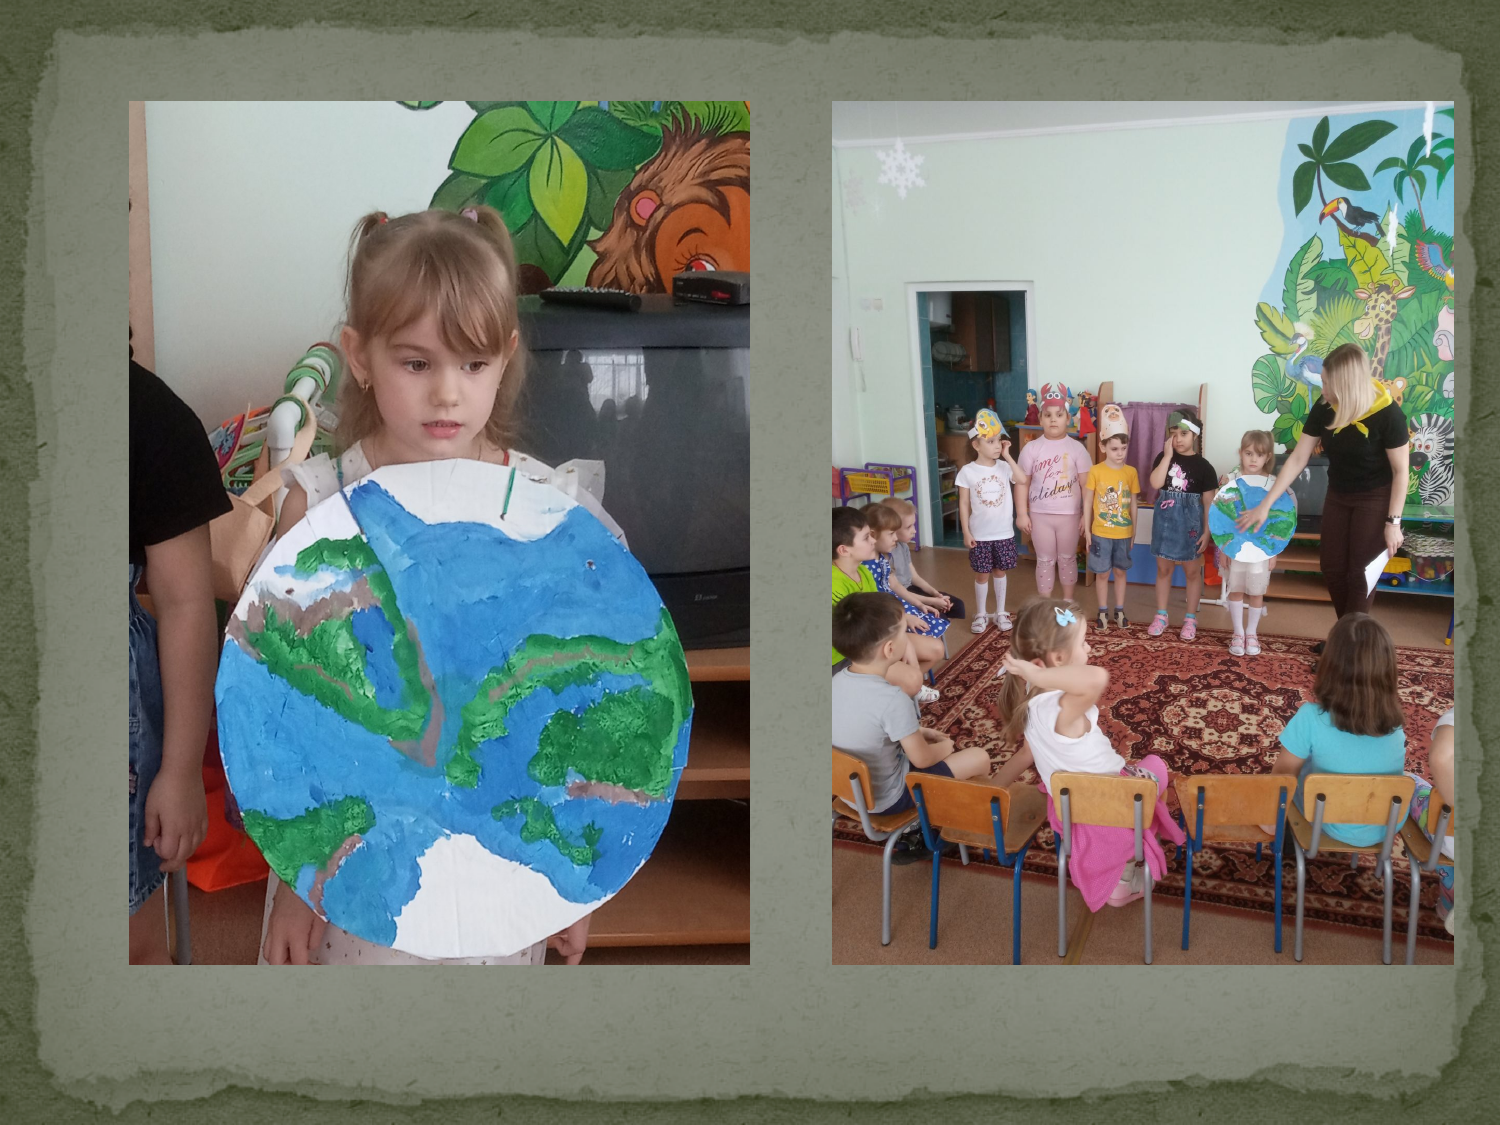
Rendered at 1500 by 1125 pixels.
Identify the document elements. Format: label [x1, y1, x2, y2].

picture [832, 101, 1454, 965]
picture [129, 101, 751, 965]
